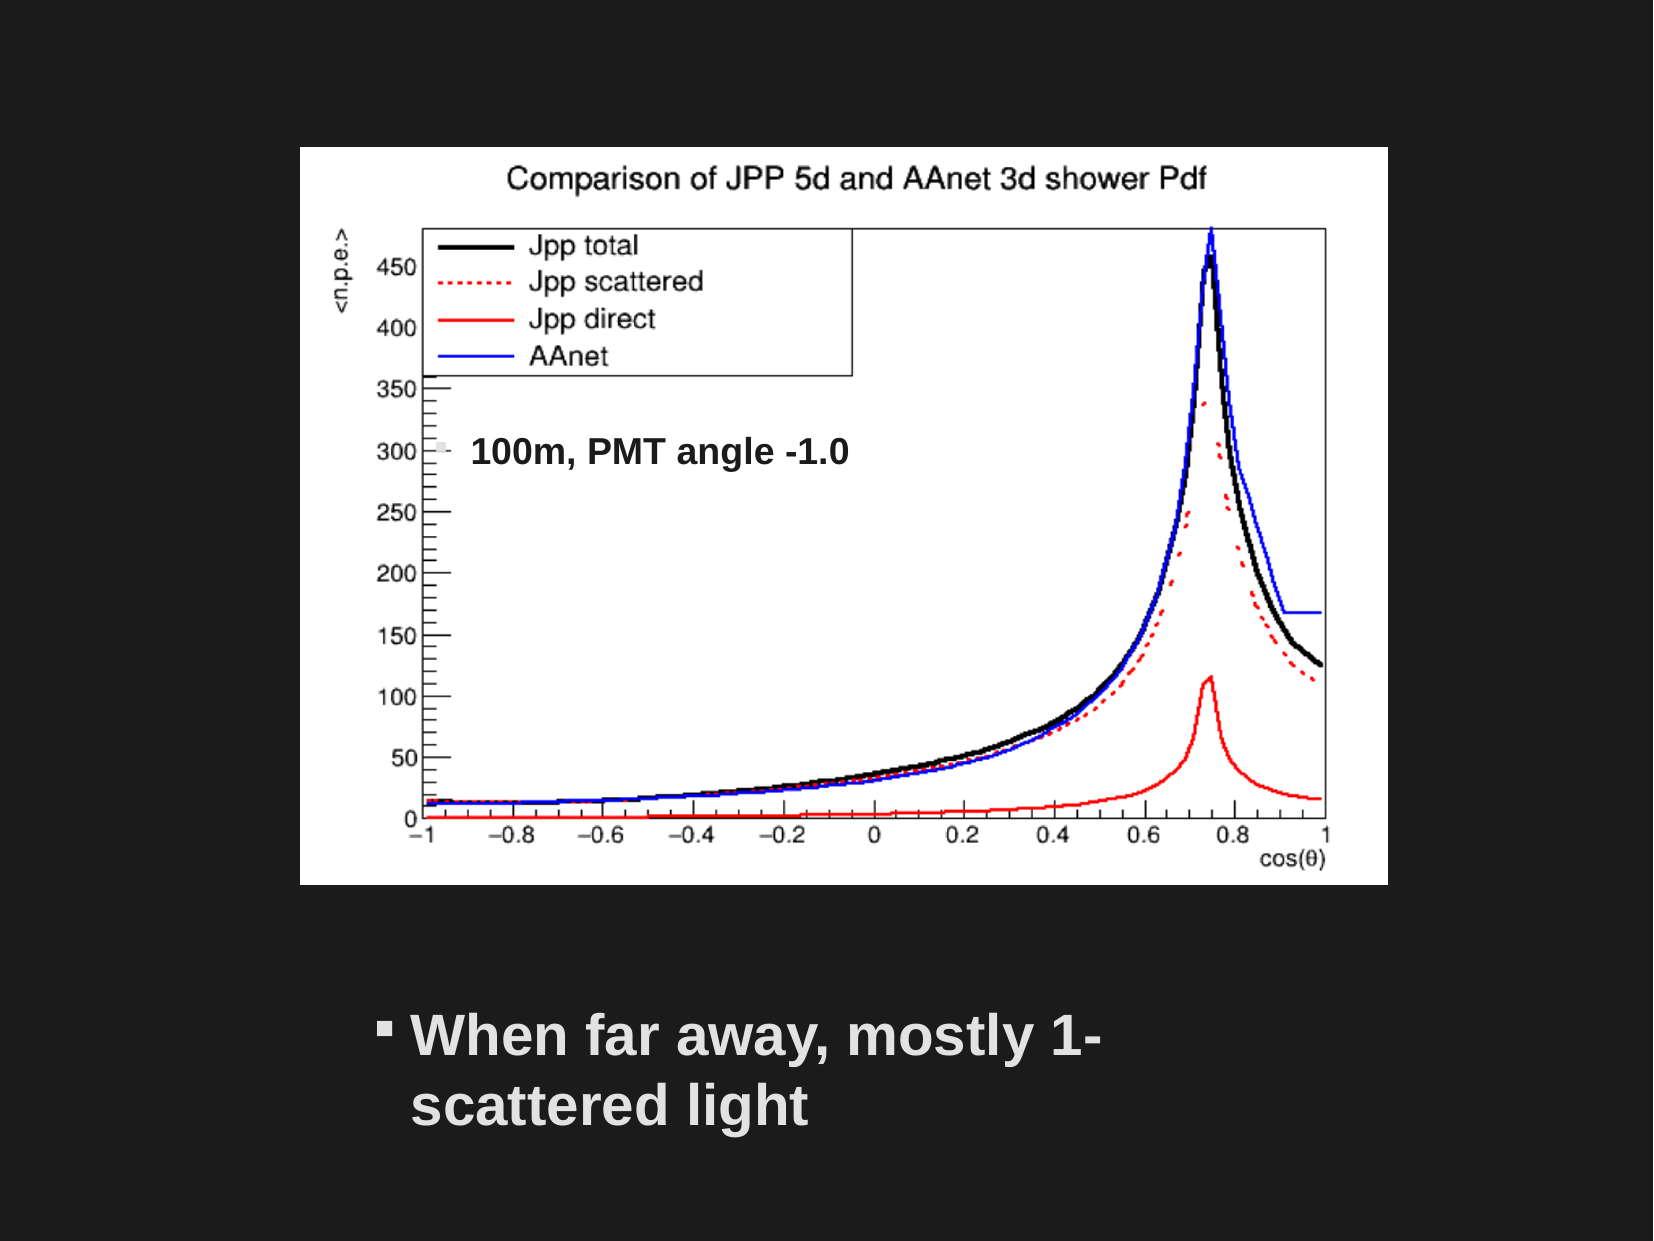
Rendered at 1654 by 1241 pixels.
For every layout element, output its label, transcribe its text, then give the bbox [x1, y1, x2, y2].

picture [299, 147, 1388, 886]
text_box When far away, mostly 1-scattered light [359, 989, 1320, 1145]
